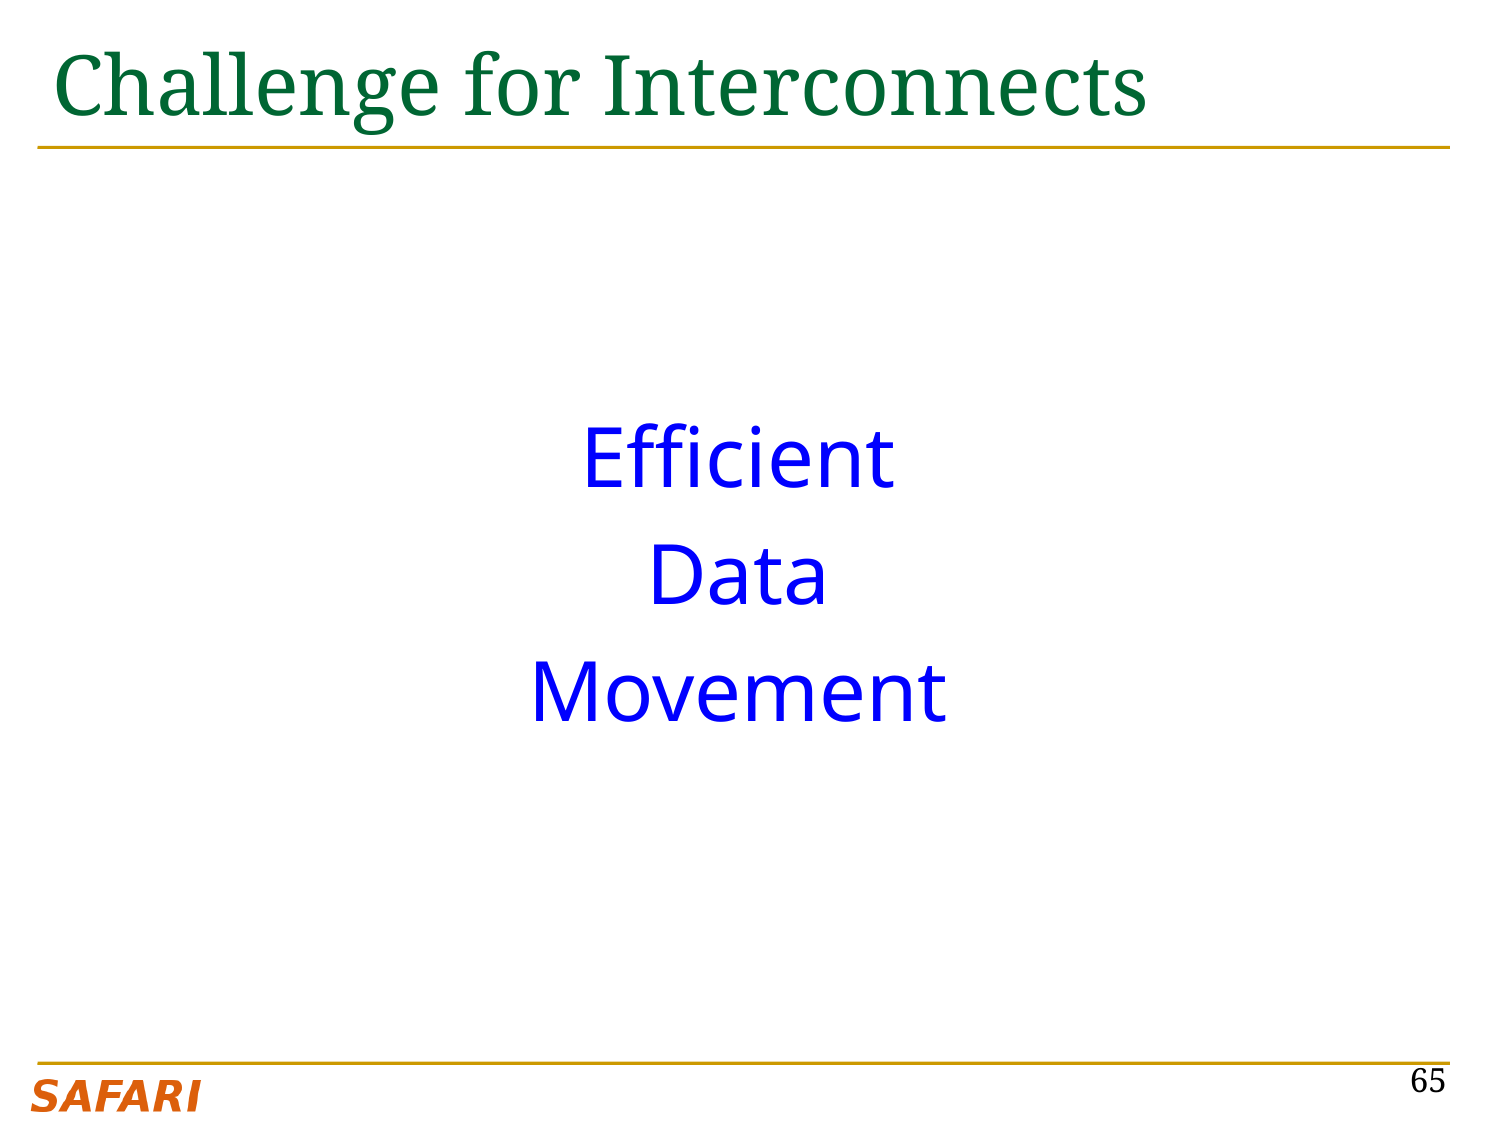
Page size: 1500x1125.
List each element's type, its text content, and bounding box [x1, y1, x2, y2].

picture [29, 1070, 207, 1122]
title Challenge for Interconnects [37, 24, 1450, 200]
list Efficient Data Movement [431, 397, 1046, 740]
slide_number 65 [1111, 1036, 1462, 1112]
